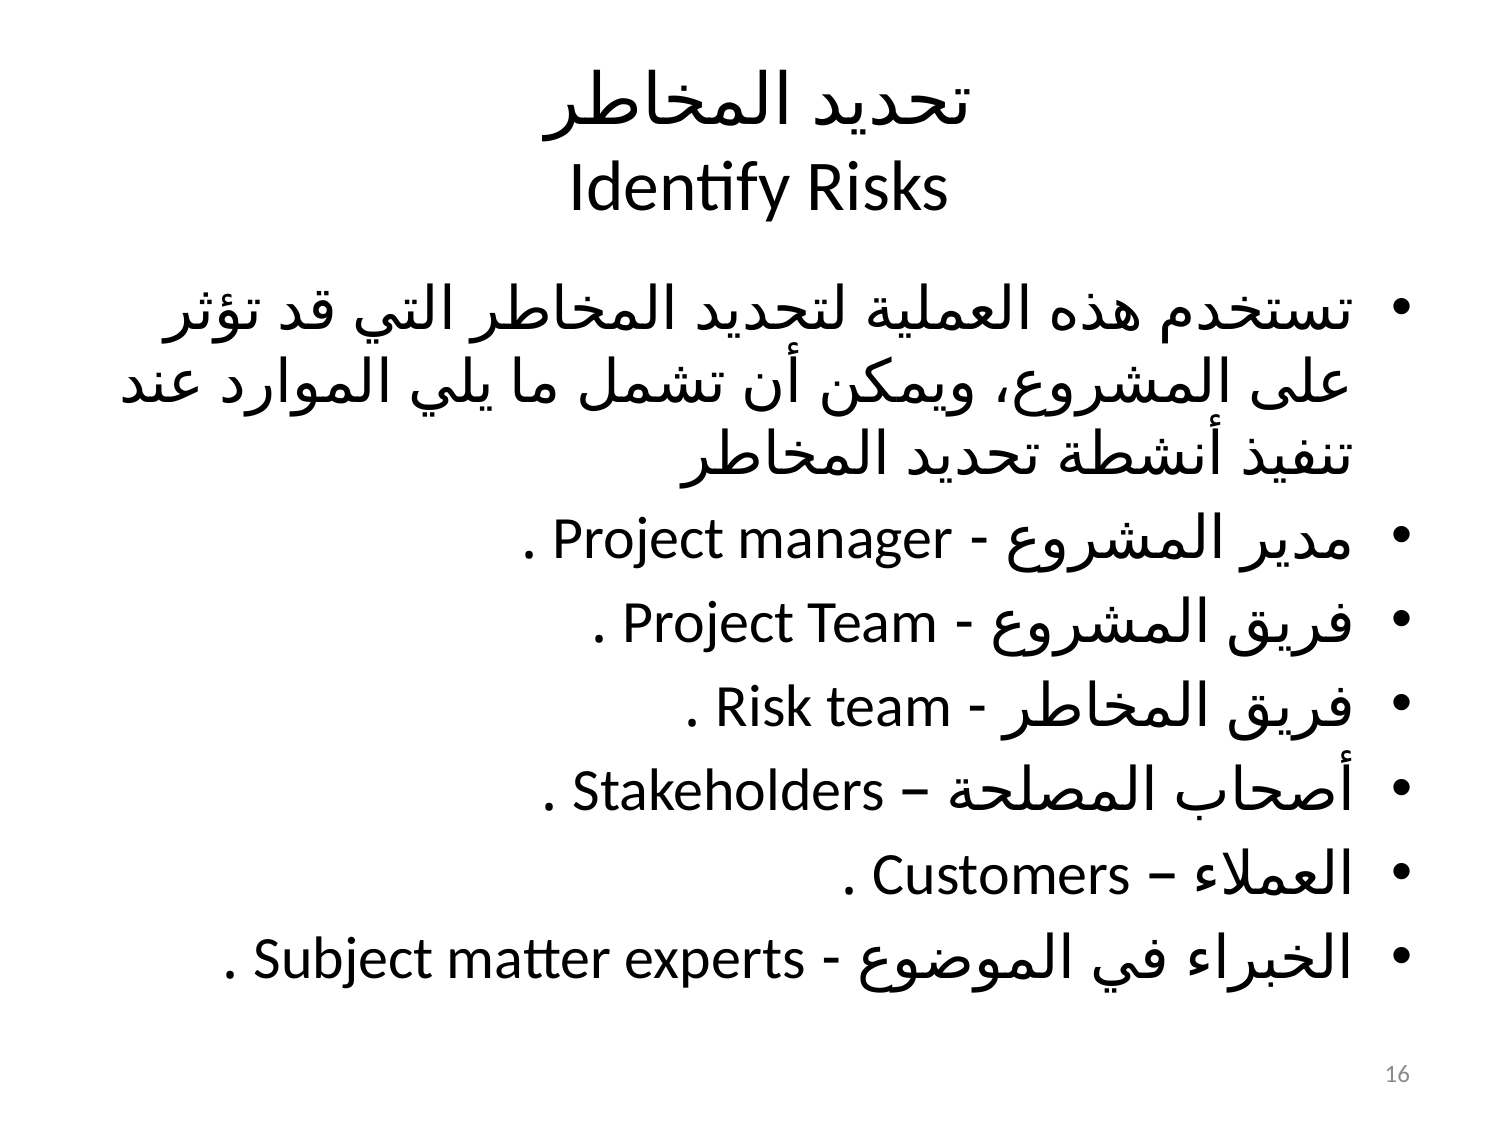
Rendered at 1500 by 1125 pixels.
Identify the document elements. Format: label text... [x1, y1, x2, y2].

list تستخدم هذه العملية لتحديد المخاطر التي قد تؤثر على المشروع، ويمكن أن تشمل ما يلي الموارد عند تنفيذ أنشطة تحديد المخاطر مدير المشروع - Project manager . فريق المشروع - Project Team . فريق المخاطر - Risk team . أصحاب المصلحة – Stakeholders . العملاء – Customers . الخبراء في الموضوع - Subject matter experts . [75, 262, 1425, 1005]
slide_number 16 [1074, 1042, 1425, 1103]
title تحديد المخاطر Identify Risks [75, 45, 1425, 233]
